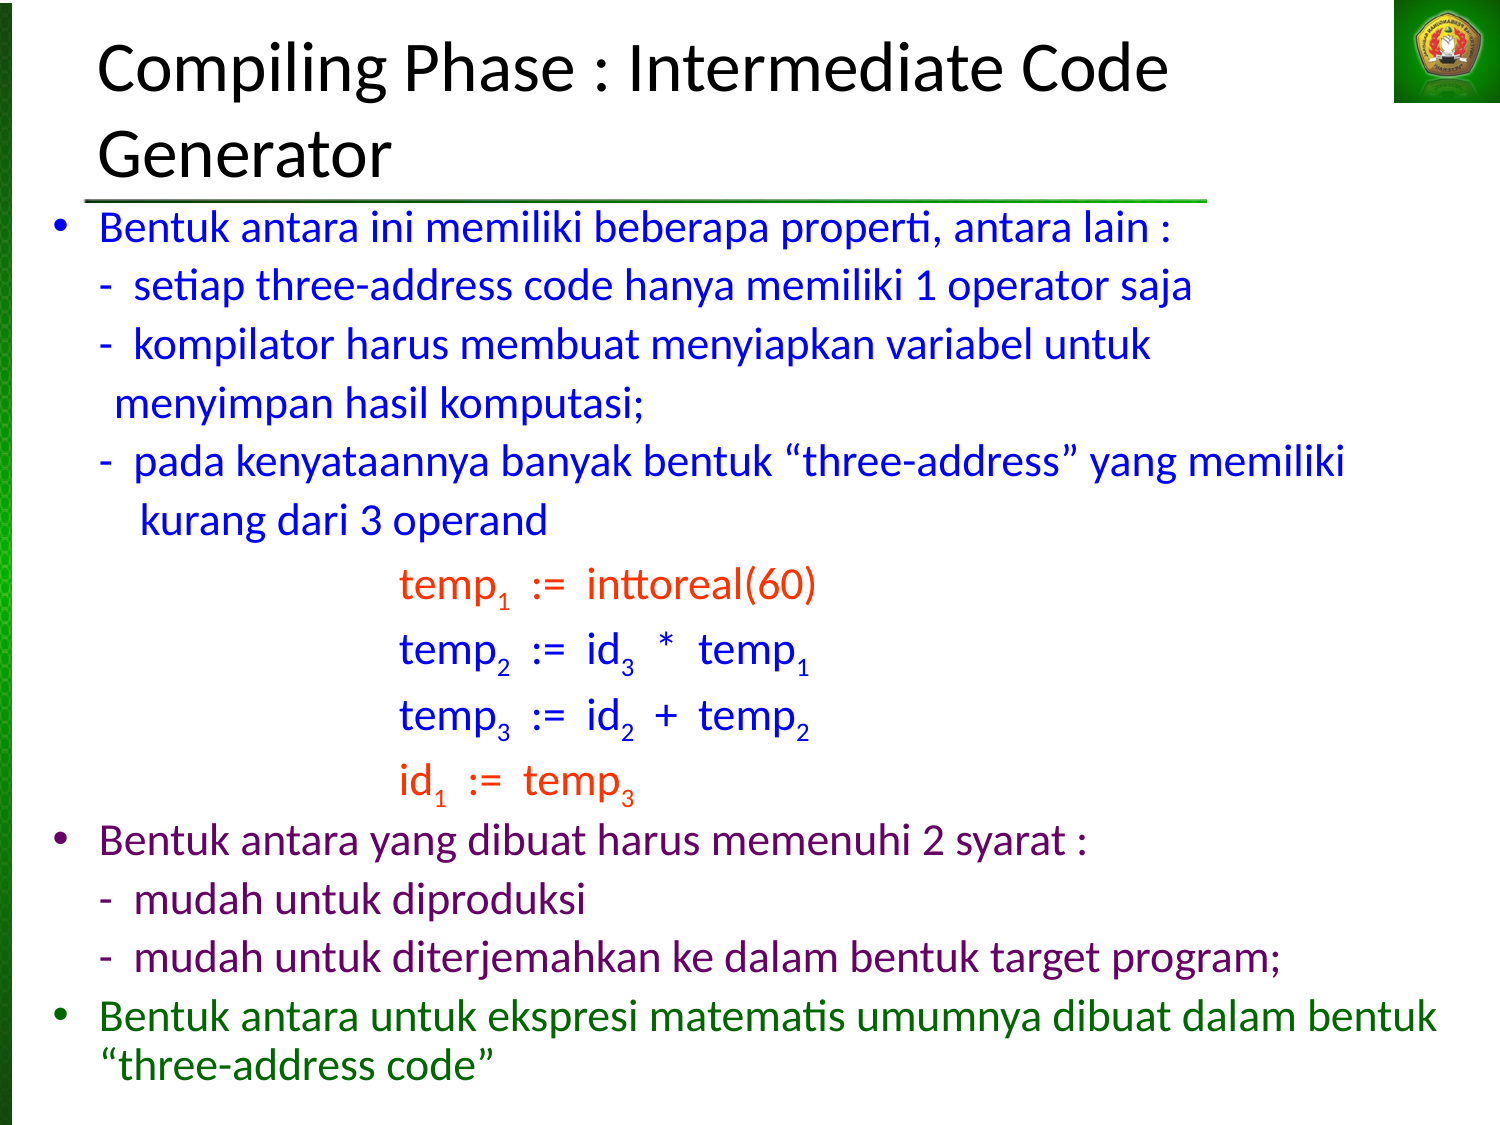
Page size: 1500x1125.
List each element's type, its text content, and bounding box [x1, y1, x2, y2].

picture [1394, 0, 1500, 103]
title Compiling Phase : Intermediate Code Generator [82, 11, 1432, 200]
picture [0, 3, 12, 1125]
list Bentuk antara ini memiliki beberapa properti, antara lain : - setiap three-address code hanya memiliki 1 operator saja - kompilator harus membuat menyiapkan variabel untuk menyimpan hasil komputasi; - pada kenyataannya banyak bentuk “three-address” yang memiliki kurang dari 3 operand temp1 := inttoreal(60) temp2 := id3 * temp1 temp3 := id2 + temp2 id1 := temp3 Bentuk antara yang dibuat harus memenuhi 2 syarat : - mudah untuk diproduksi - mudah untuk diterjemahkan ke dalam bentuk target program; Bentuk antara untuk ekspresi matematis umumnya dibuat dalam bentuk “three-address code” [37, 195, 1475, 1008]
